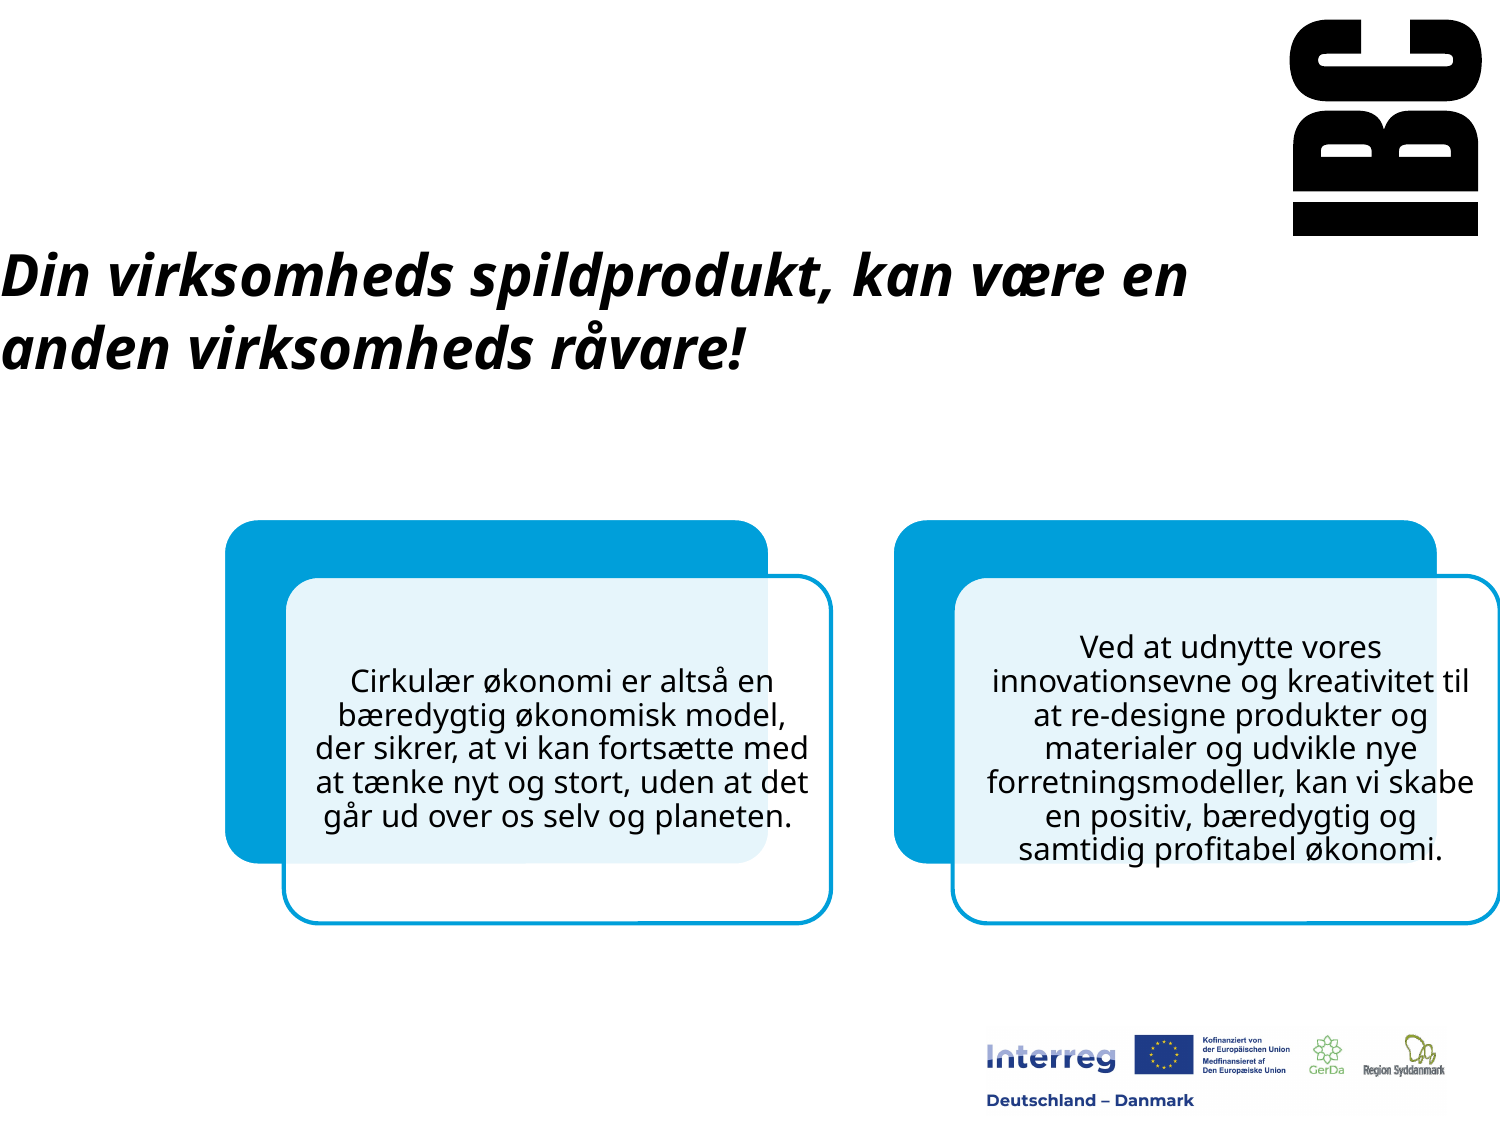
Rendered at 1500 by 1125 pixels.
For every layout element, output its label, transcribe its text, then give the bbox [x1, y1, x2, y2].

picture [986, 1026, 1447, 1116]
title Din virksomheds spildprodukt, kan være en anden virksomheds råvare! [0, 181, 1252, 436]
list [222, 457, 1500, 985]
